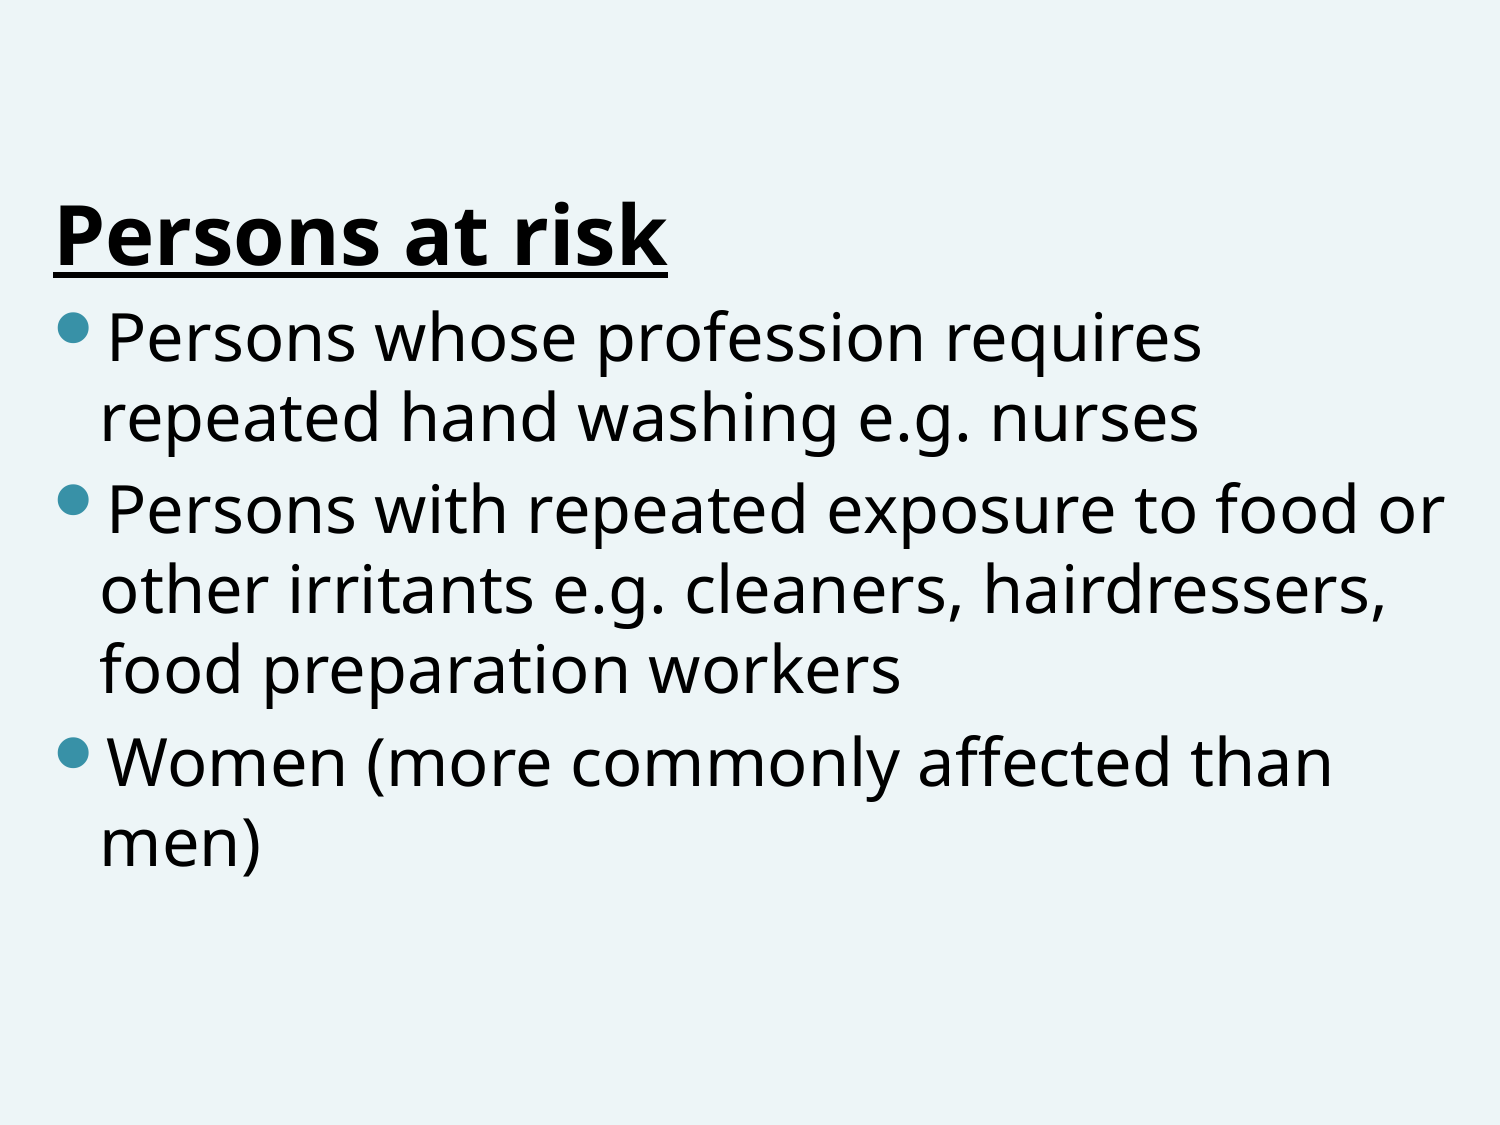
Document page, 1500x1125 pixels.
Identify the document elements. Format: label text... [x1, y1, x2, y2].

list Persons at risk Persons whose profession requires repeated hand washing e.g. nurses Persons with repeated exposure to food or other irritants e.g. cleaners, hairdressers, food preparation workers Women (more commonly affected than men) [24, 174, 1466, 863]
